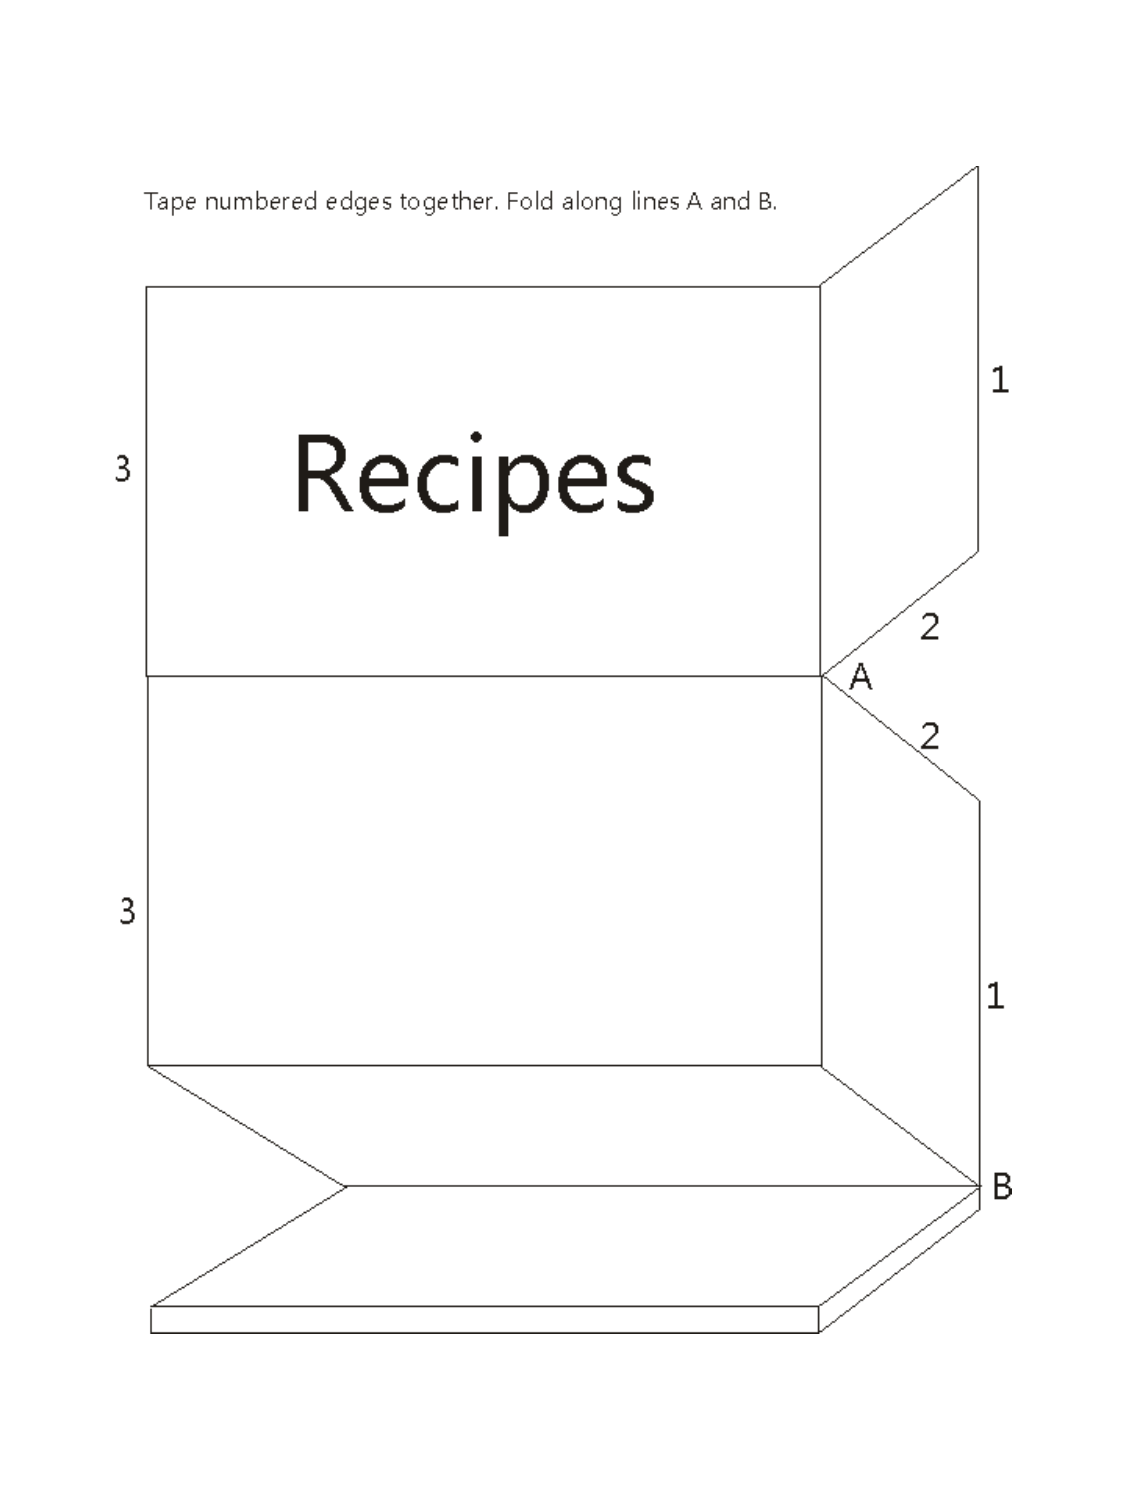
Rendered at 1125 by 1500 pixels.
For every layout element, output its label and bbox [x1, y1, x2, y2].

picture [112, 166, 1012, 1334]
